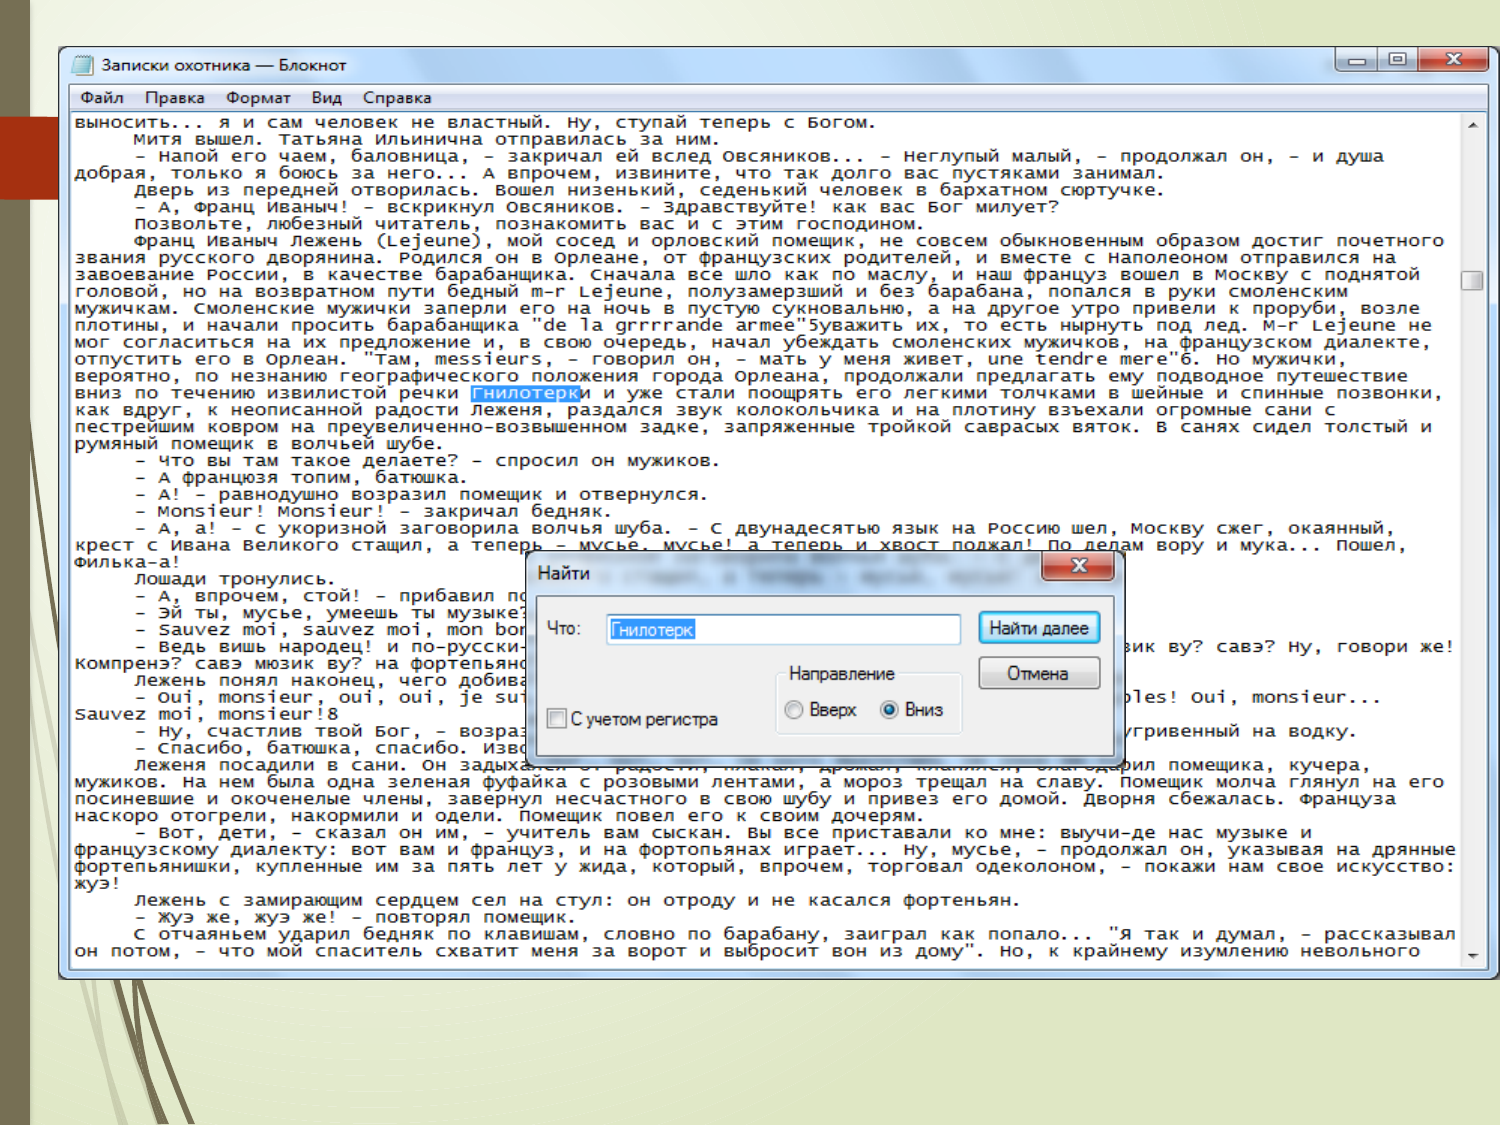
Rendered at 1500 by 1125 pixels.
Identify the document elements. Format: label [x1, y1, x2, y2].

picture [58, 46, 1500, 981]
